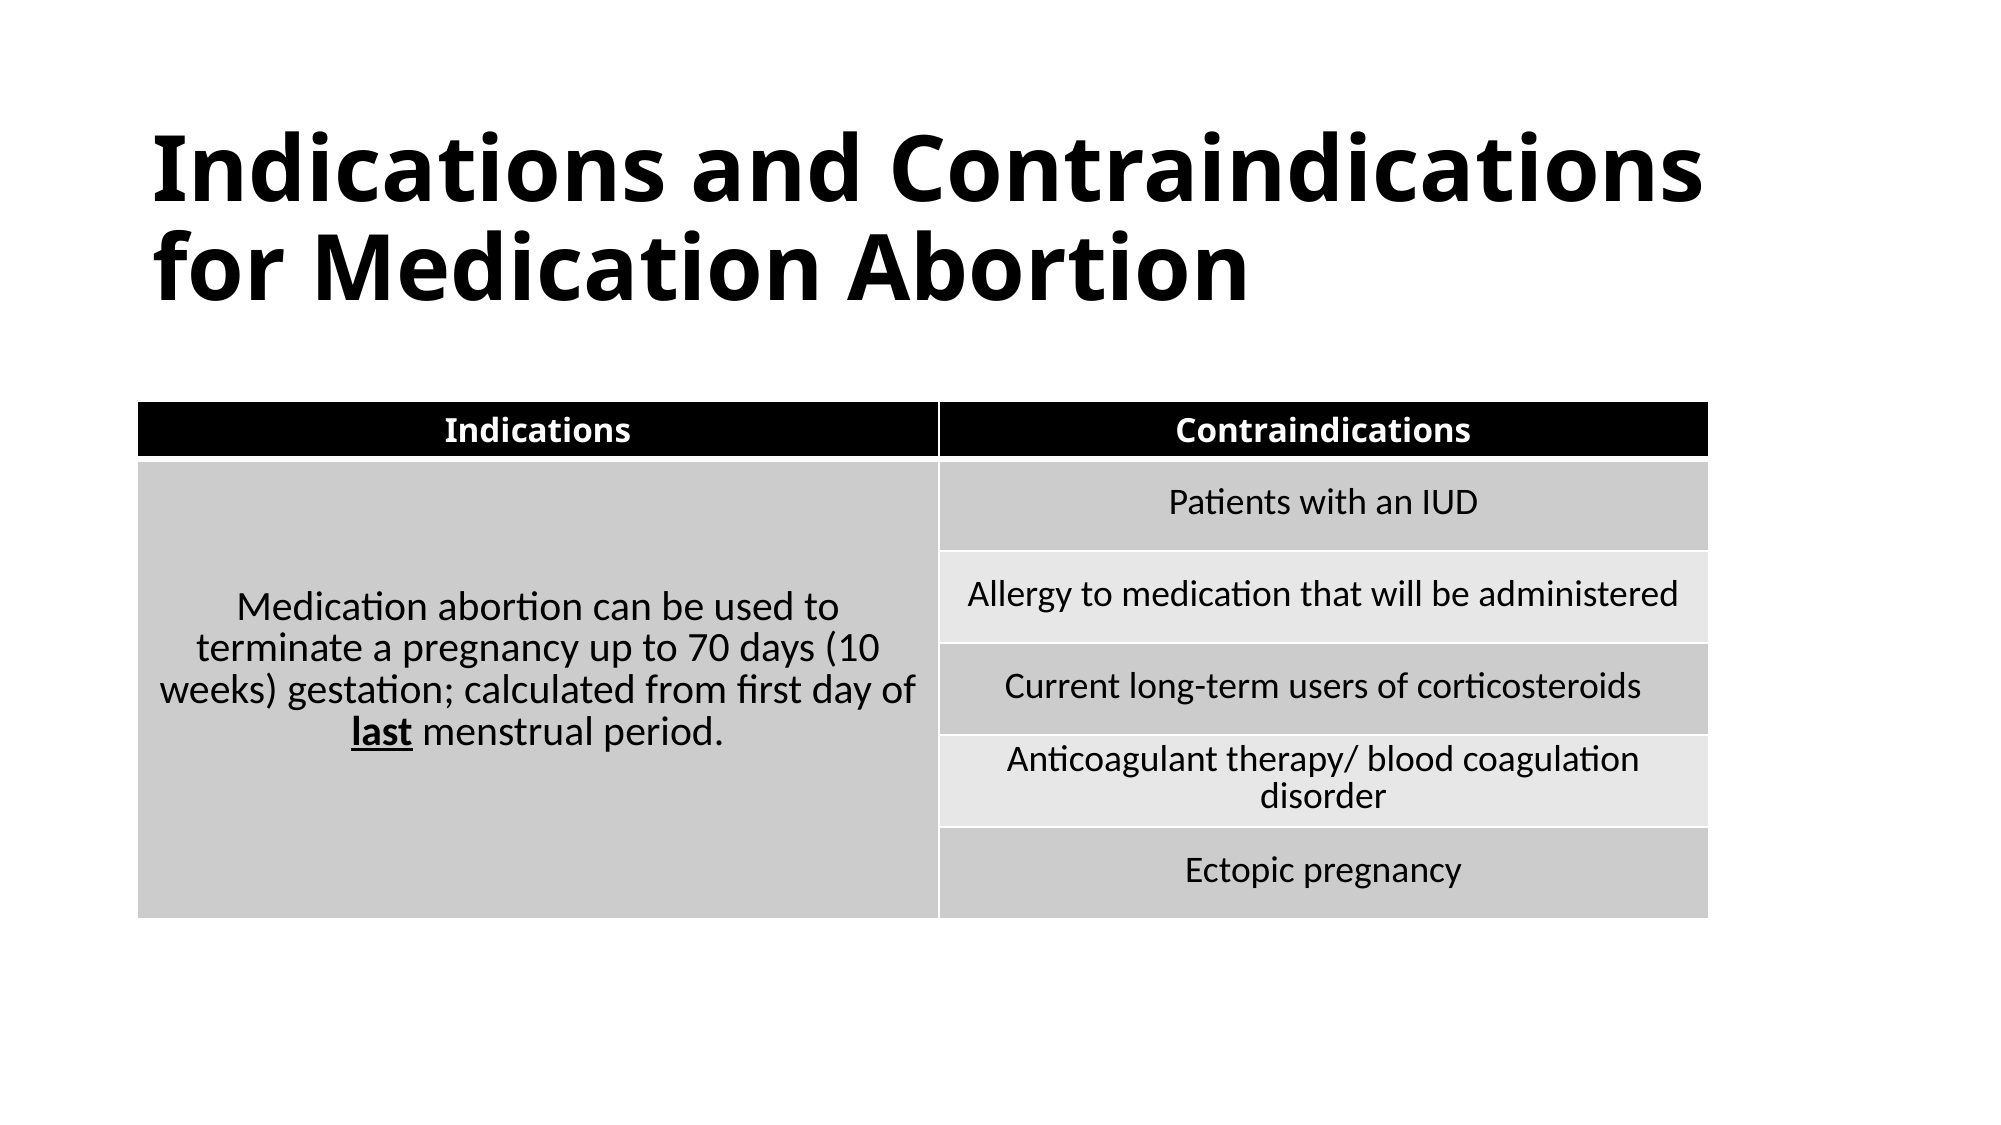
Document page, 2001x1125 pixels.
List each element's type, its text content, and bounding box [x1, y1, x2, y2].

table_header Indications [138, 402, 938, 456]
table_cell Patients with an IUD [940, 462, 1708, 550]
table_cell Anticoagulant therapy/ blood coagulation disorder [940, 736, 1708, 826]
table_cell Ectopic pregnancy [940, 828, 1708, 918]
table_cell Current long-term users of corticosteroids [940, 644, 1708, 734]
table_cell Allergy to medication that will be administered [940, 552, 1708, 642]
table_cell Medication abortion can be used to terminate a pregnancy up to 70 days (10 weeks) gestation; calculated from first day of last menstrual period. [138, 462, 938, 918]
title Indications and Contraindications for Medication Abortion [137, 110, 1863, 329]
table_header Contraindications [940, 402, 1708, 456]
